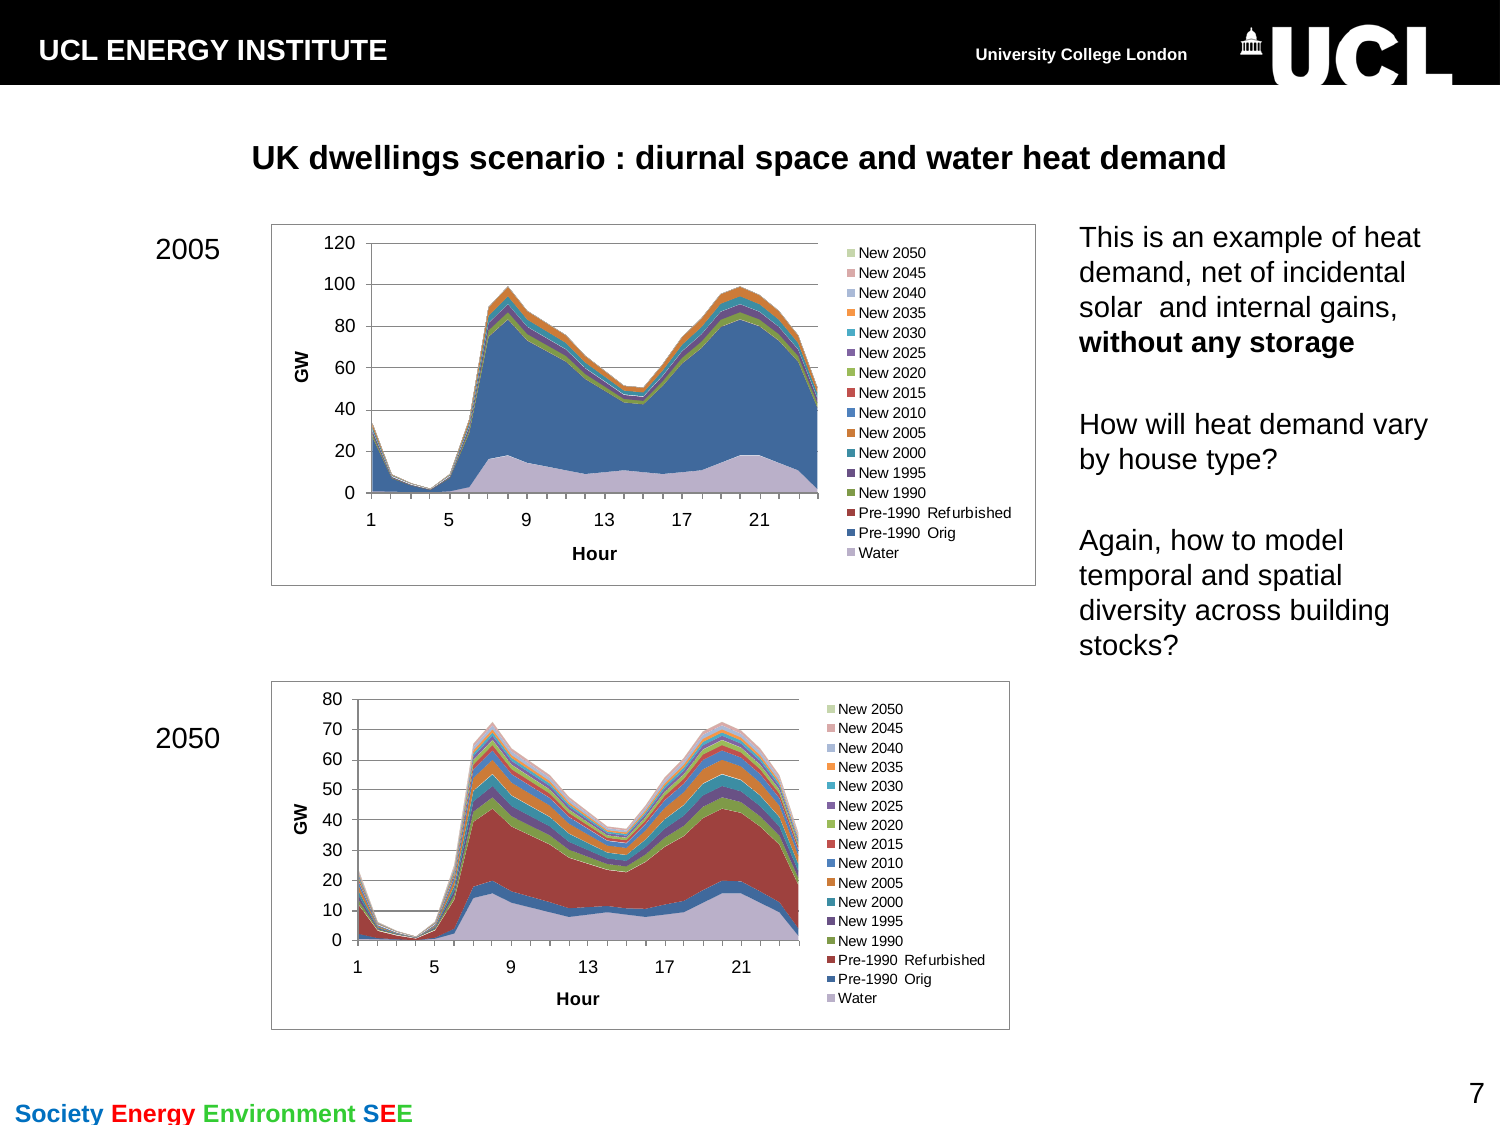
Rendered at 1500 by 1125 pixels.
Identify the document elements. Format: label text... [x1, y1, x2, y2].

picture [269, 679, 1011, 1031]
list This is an example of heat demand, net of incidental solar and internal gains, without any storage How will heat demand vary by house type? Again, how to model temporal and spatial diversity across building stocks? [1007, 210, 1461, 982]
title UK dwellings scenario : diurnal space and water heat demand [64, 101, 1416, 212]
picture [0, 0, 1500, 85]
text_box 2005 2050 [140, 222, 258, 762]
slide_number 7 [1387, 1066, 1500, 1125]
picture [269, 222, 1037, 587]
